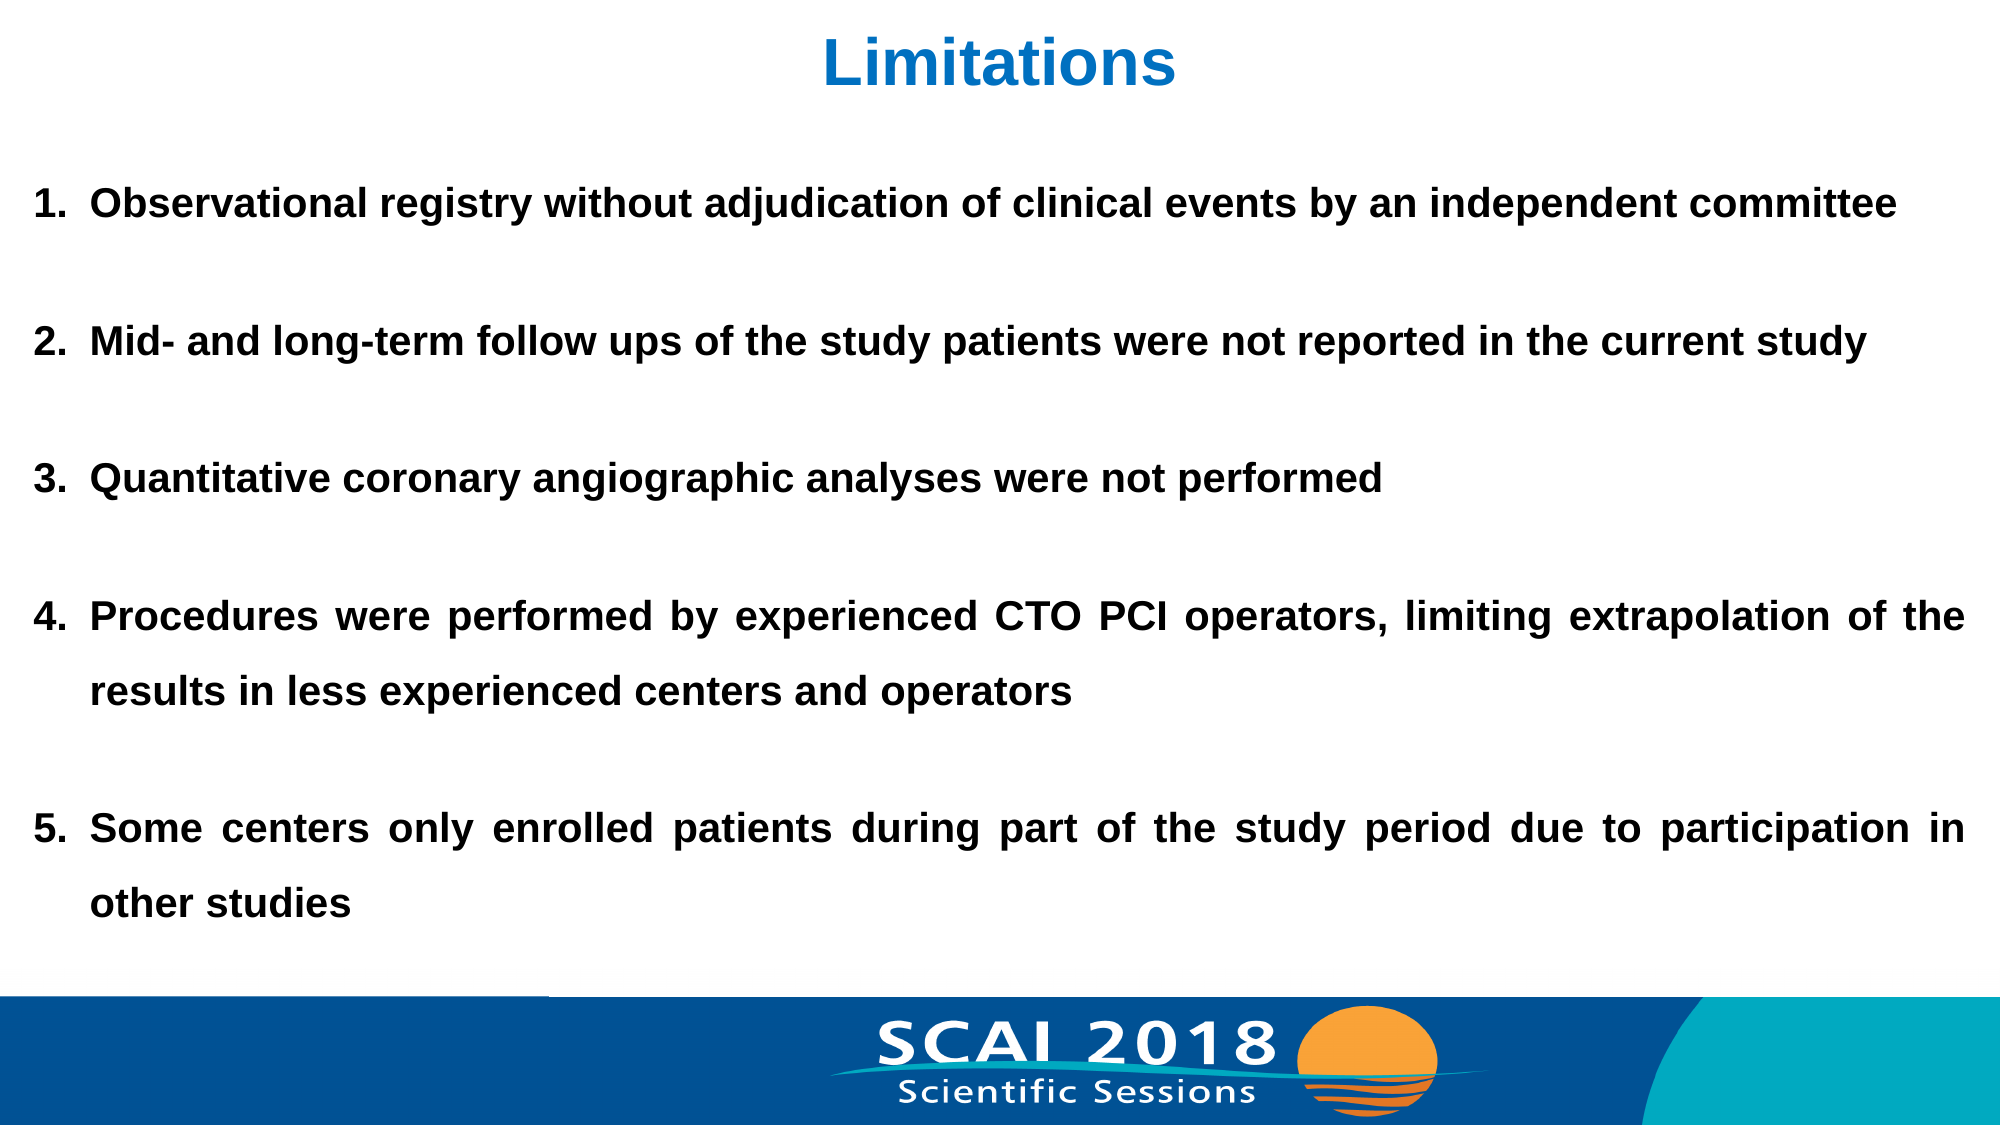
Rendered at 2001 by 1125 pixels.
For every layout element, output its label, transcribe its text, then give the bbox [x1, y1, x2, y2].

title Limitations [137, 13, 1863, 114]
list Observational registry without adjudication of clinical events by an independent committee Mid- and long-term follow ups of the study patients were not reported in the current study Quantitative coronary angiographic analyses were not performed Procedures were performed by experienced CTO PCI operators, limiting extrapolation of the results in less experienced centers and operators Some centers only enrolled patients during part of the study period due to participation in other studies [18, 143, 1982, 910]
picture [0, 968, 2000, 1125]
